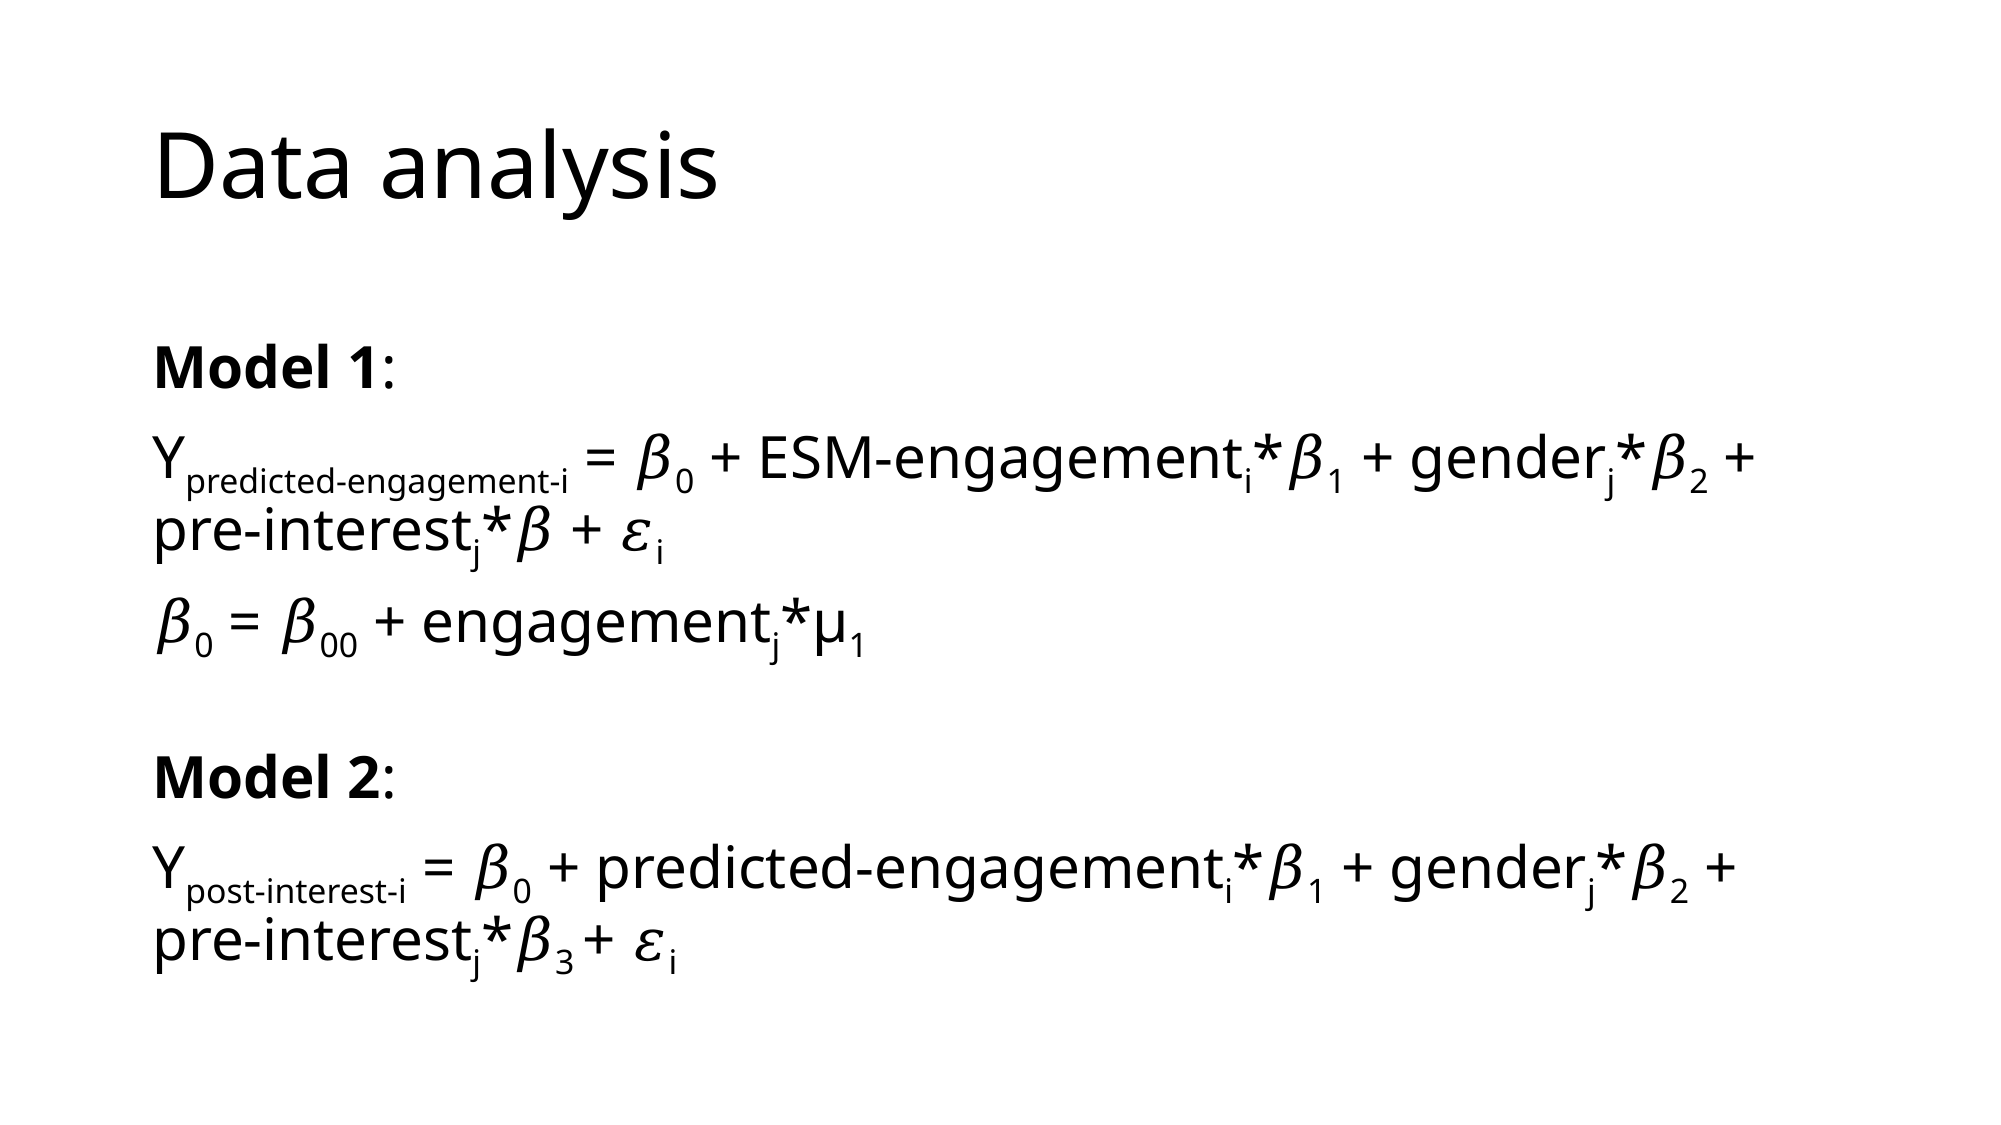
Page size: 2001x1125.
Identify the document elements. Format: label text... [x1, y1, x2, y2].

title Data analysis [137, 59, 1863, 278]
list Model 1: Ypredicted-engagement-i = 𝛽0 + ESM-engagementi*𝛽1 + genderj*𝛽2 + pre-interestj*𝛽 + 𝜀i 𝛽0 = 𝛽00 + engagementj*µ1 Model 2: Ypost-interest-i = 𝛽0 + predicted-engagementi*𝛽1 + genderj*𝛽2 + pre-interestj*𝛽3 + 𝜀i [137, 299, 1863, 1014]
